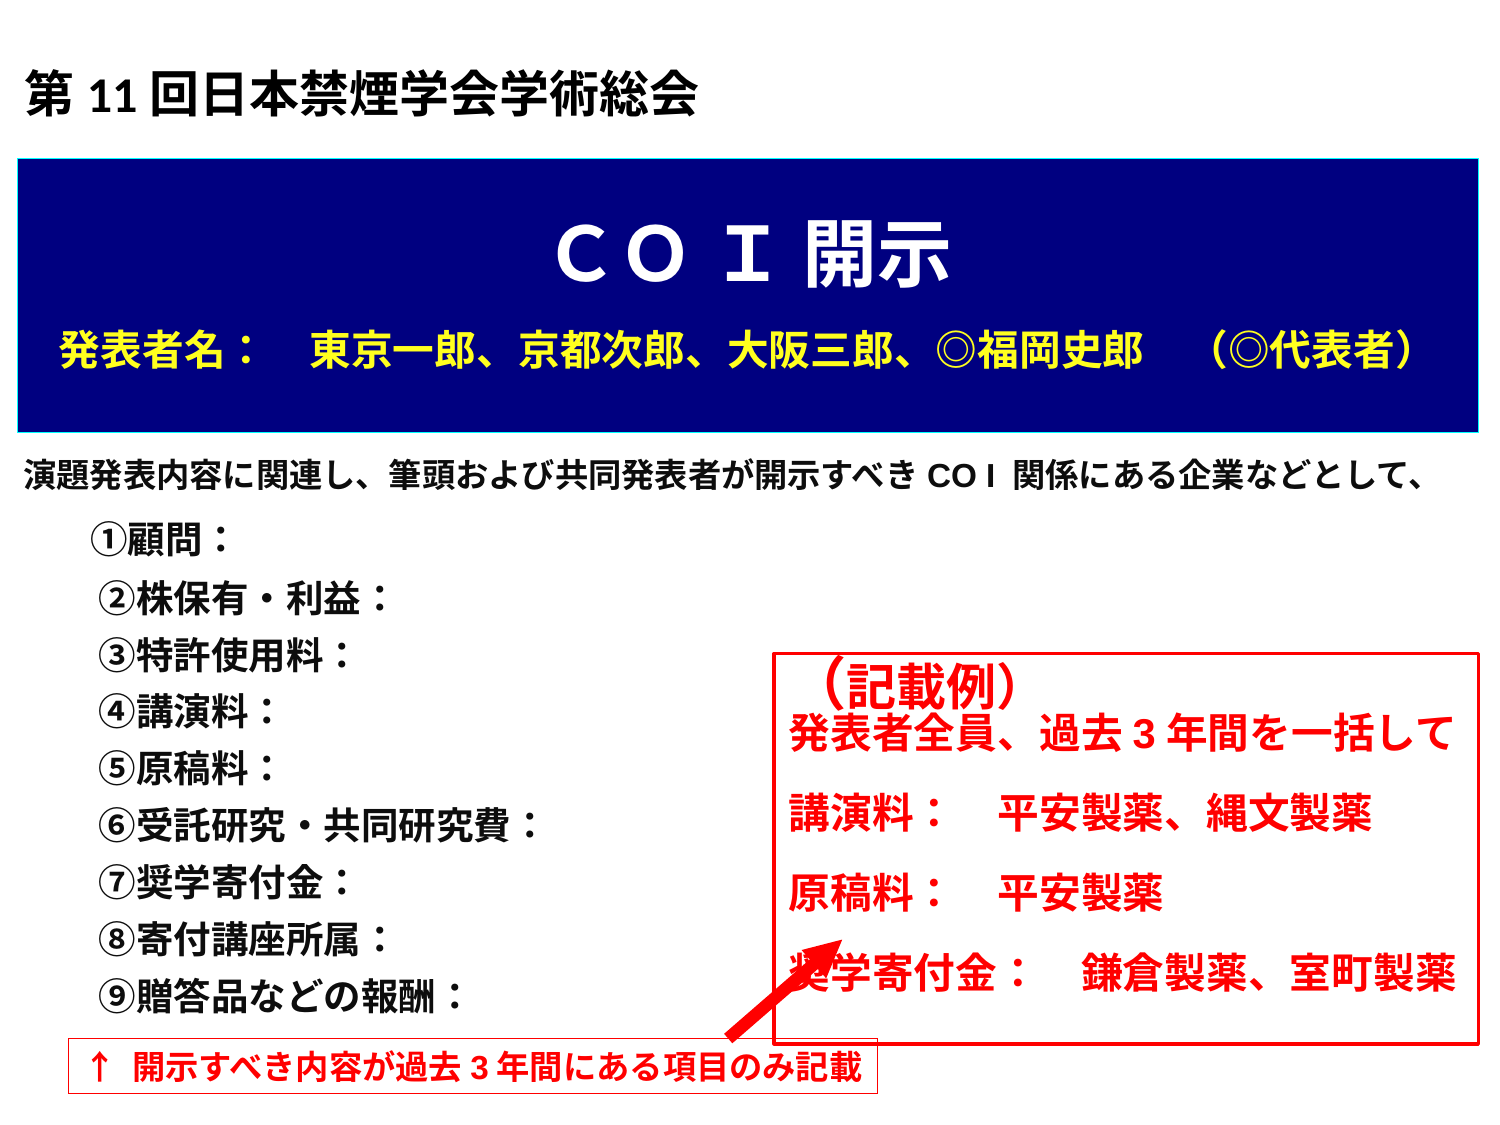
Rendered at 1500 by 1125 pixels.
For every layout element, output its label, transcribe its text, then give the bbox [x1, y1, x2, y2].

text_box ↑ 開示すべき内容が過去3年間にある項目のみ記載 [68, 1038, 878, 1094]
text_box 第11回日本禁煙学会学術総会 [10, 55, 1371, 131]
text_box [728, 939, 843, 1039]
text_box （記載例） 発表者全員、過去3年間を一括して 講演料： 平安製薬、縄文製薬 原稿料： 平安製薬 奨学寄付金： 鎌倉製薬、室町製薬 [773, 653, 1479, 1045]
title ＣＯ Ｉ 開示 発表者名： 東京一郎、京都次郎、大阪三郎、◎福岡史郎 （◎代表者） [17, 158, 1479, 433]
list 演題発表内容に関連し、筆頭および共同発表者が開示すべきCO I 関係にある企業などとして、 ①顧問： ②株保有・利益： ③特許使用料： ④講演料： ⑤原稿料： ⑥受託研究・共同研究費： ⑦奨学寄付金： ⑧寄付講座所属： ⑨贈答品などの報酬： [8, 454, 1500, 1039]
